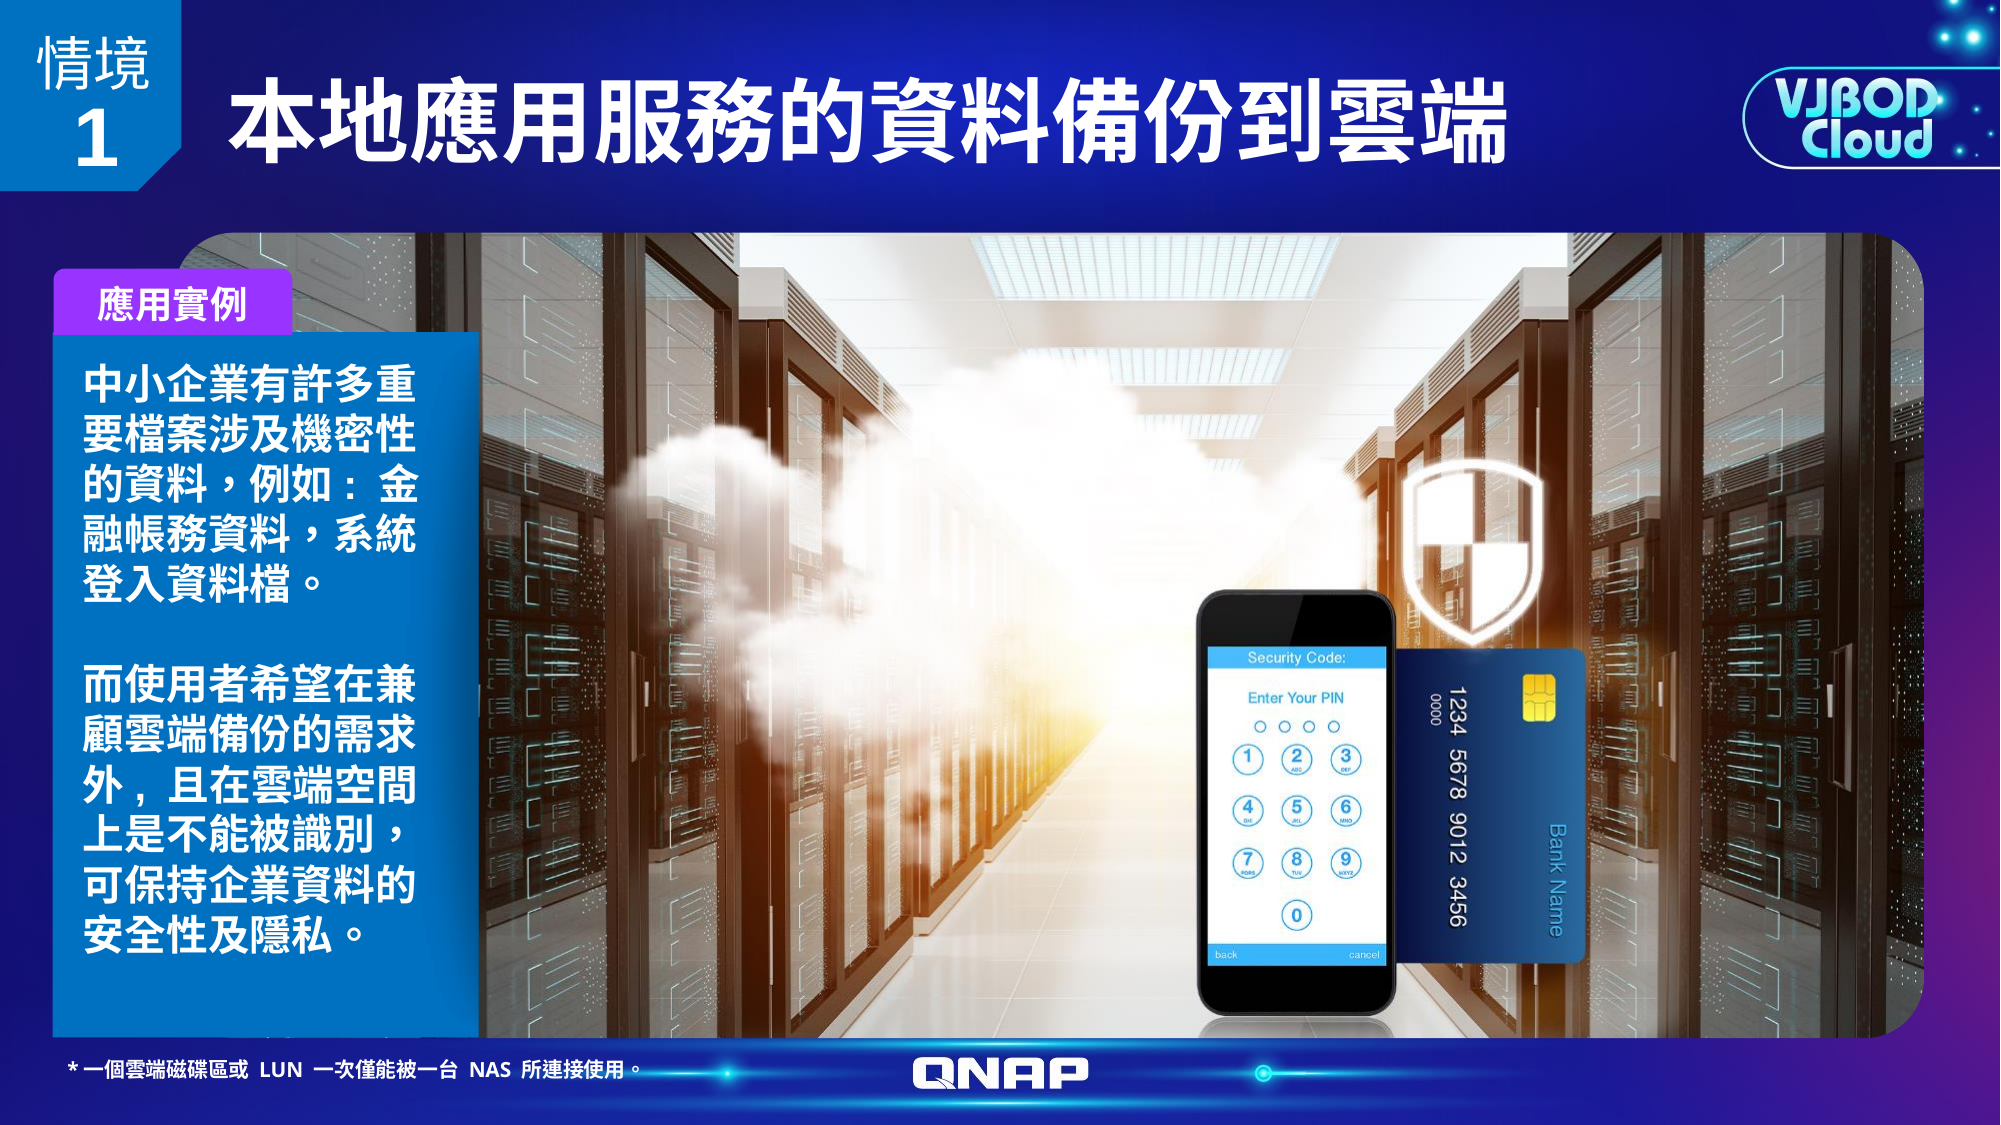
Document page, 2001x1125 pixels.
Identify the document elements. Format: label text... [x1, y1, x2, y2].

text_box 情境 [20, 19, 167, 76]
text_box *一個雲端磁碟區或 LUN 一次僅能被一台 NAS 所連接使用。 [52, 1049, 732, 1090]
text_box 應用實例 [52, 267, 174, 336]
text_box [52, 336, 174, 1038]
text_box [0, 0, 183, 76]
title 本地應用服務的資料備份到雲端 [211, 68, 1924, 201]
text_box 中小企業有許多重要檔案涉及機密性的資料，例如: 金融帳務資料，系統登入資料檔。 而使用者希望在兼顧雲端備份的需求外, 且在雲端空間上是不能被識別，可保持企業資料的安全性及隱私。 [68, 350, 174, 966]
text_box 1 [0, 76, 194, 191]
picture [0, 0, 2000, 1125]
